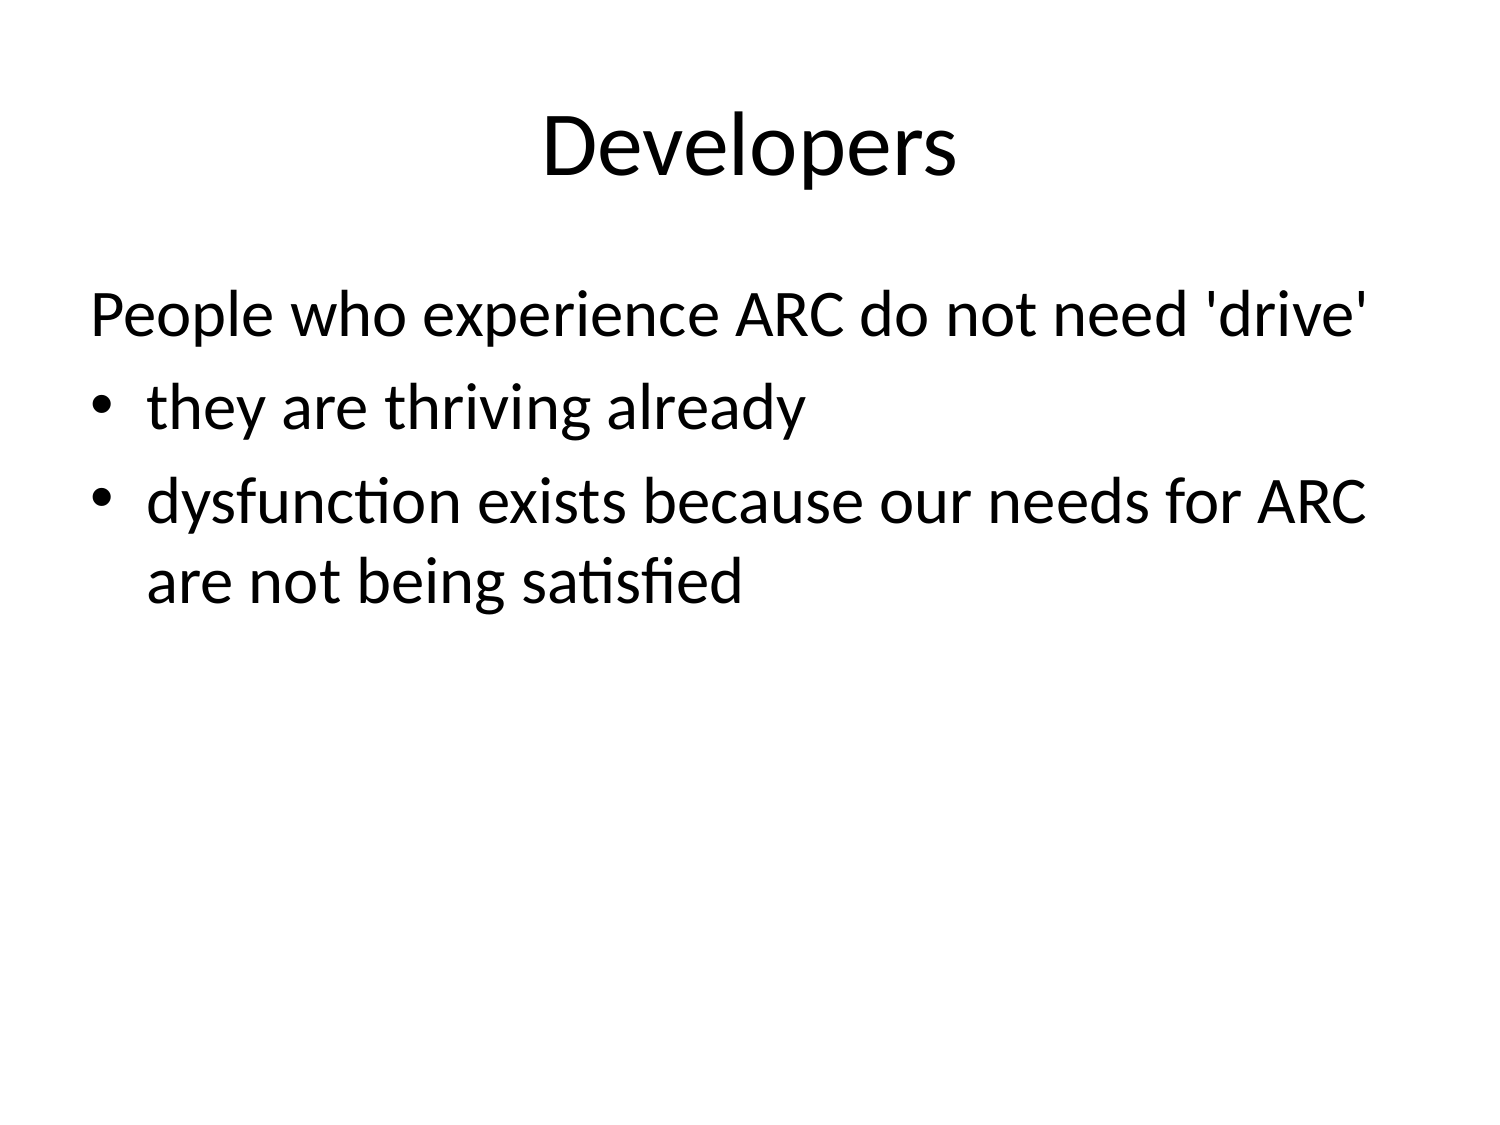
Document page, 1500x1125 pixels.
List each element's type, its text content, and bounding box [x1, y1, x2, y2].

title Developers [75, 45, 1425, 233]
list People who experience ARC do not need 'drive' they are thriving already dysfunction exists because our needs for ARC are not being satisfied [75, 262, 1425, 1005]
